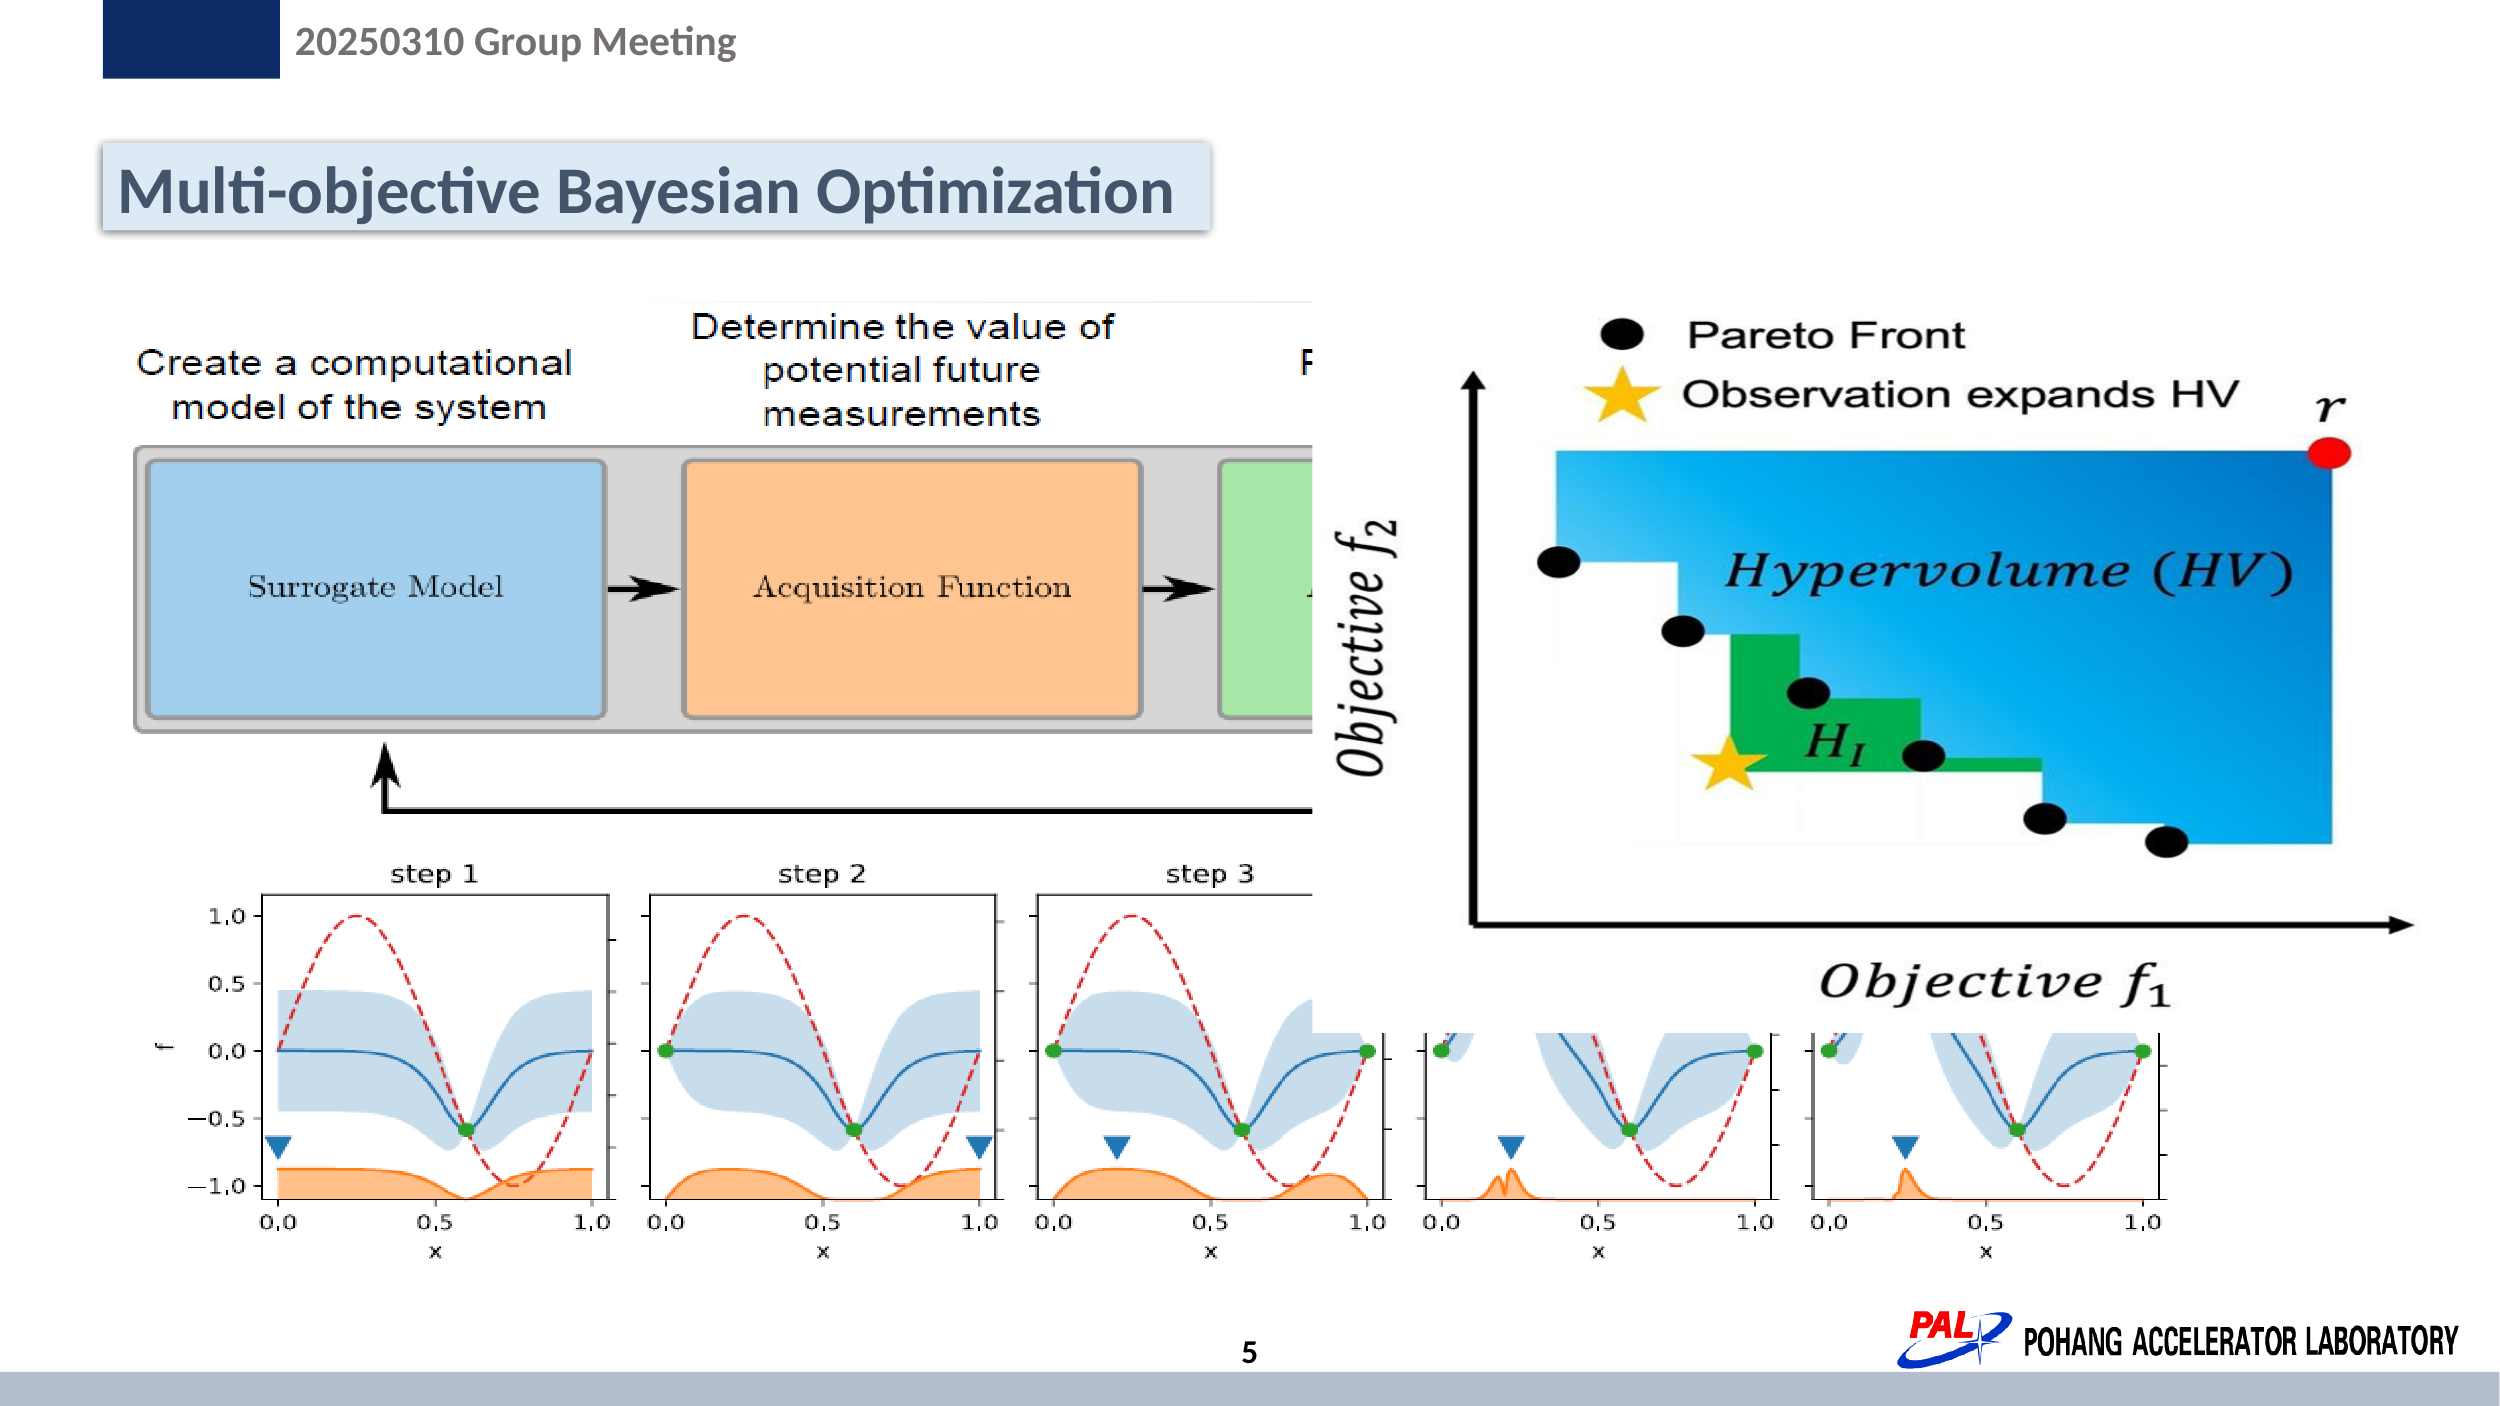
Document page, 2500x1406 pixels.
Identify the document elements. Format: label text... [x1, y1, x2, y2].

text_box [102, 0, 1388, 79]
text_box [0, 1311, 2500, 1406]
picture [121, 301, 2442, 1264]
text_box Multi-objective Bayesian Optimization [102, 142, 1211, 231]
